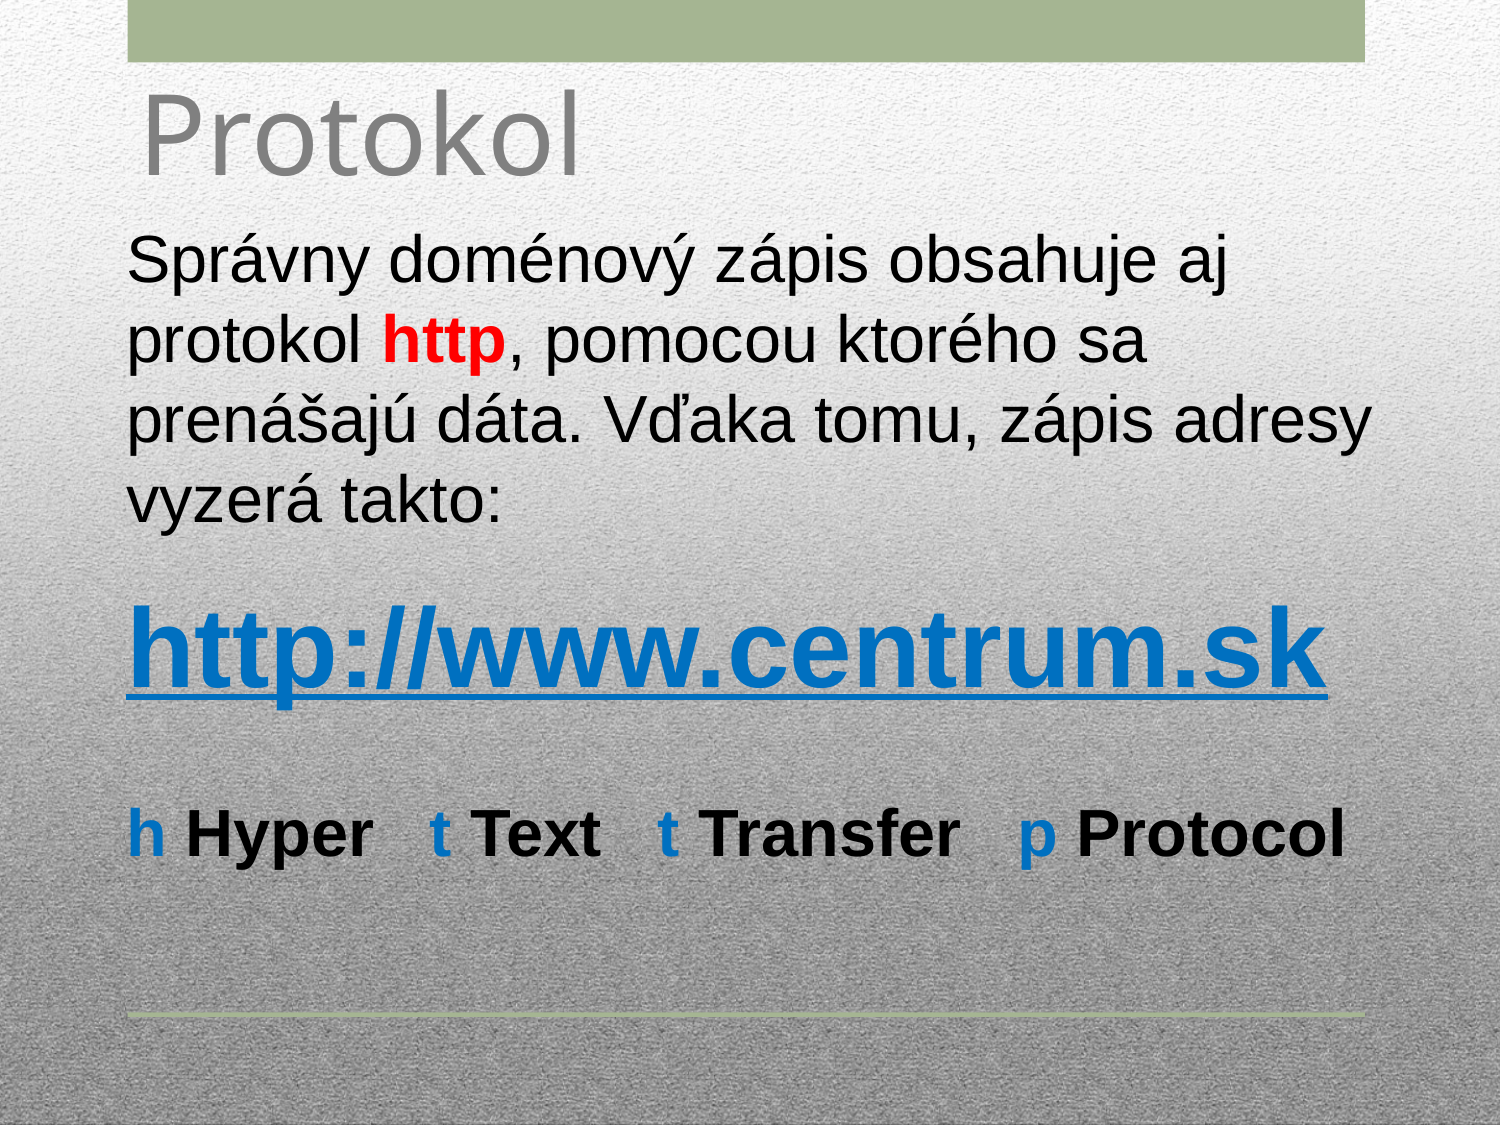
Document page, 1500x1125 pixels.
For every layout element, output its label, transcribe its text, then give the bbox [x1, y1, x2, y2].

picture [0, 0, 1500, 1125]
text_box Správny doménový zápis obsahuje aj protokol http, pomocou ktorého sa prenášajú dáta. Vďaka tomu, zápis adresy vyzerá takto: http://www.centrum.sk h Hyper t Text t Transfer p Protocol [111, 208, 1412, 1058]
title Protokol [123, 78, 1365, 208]
